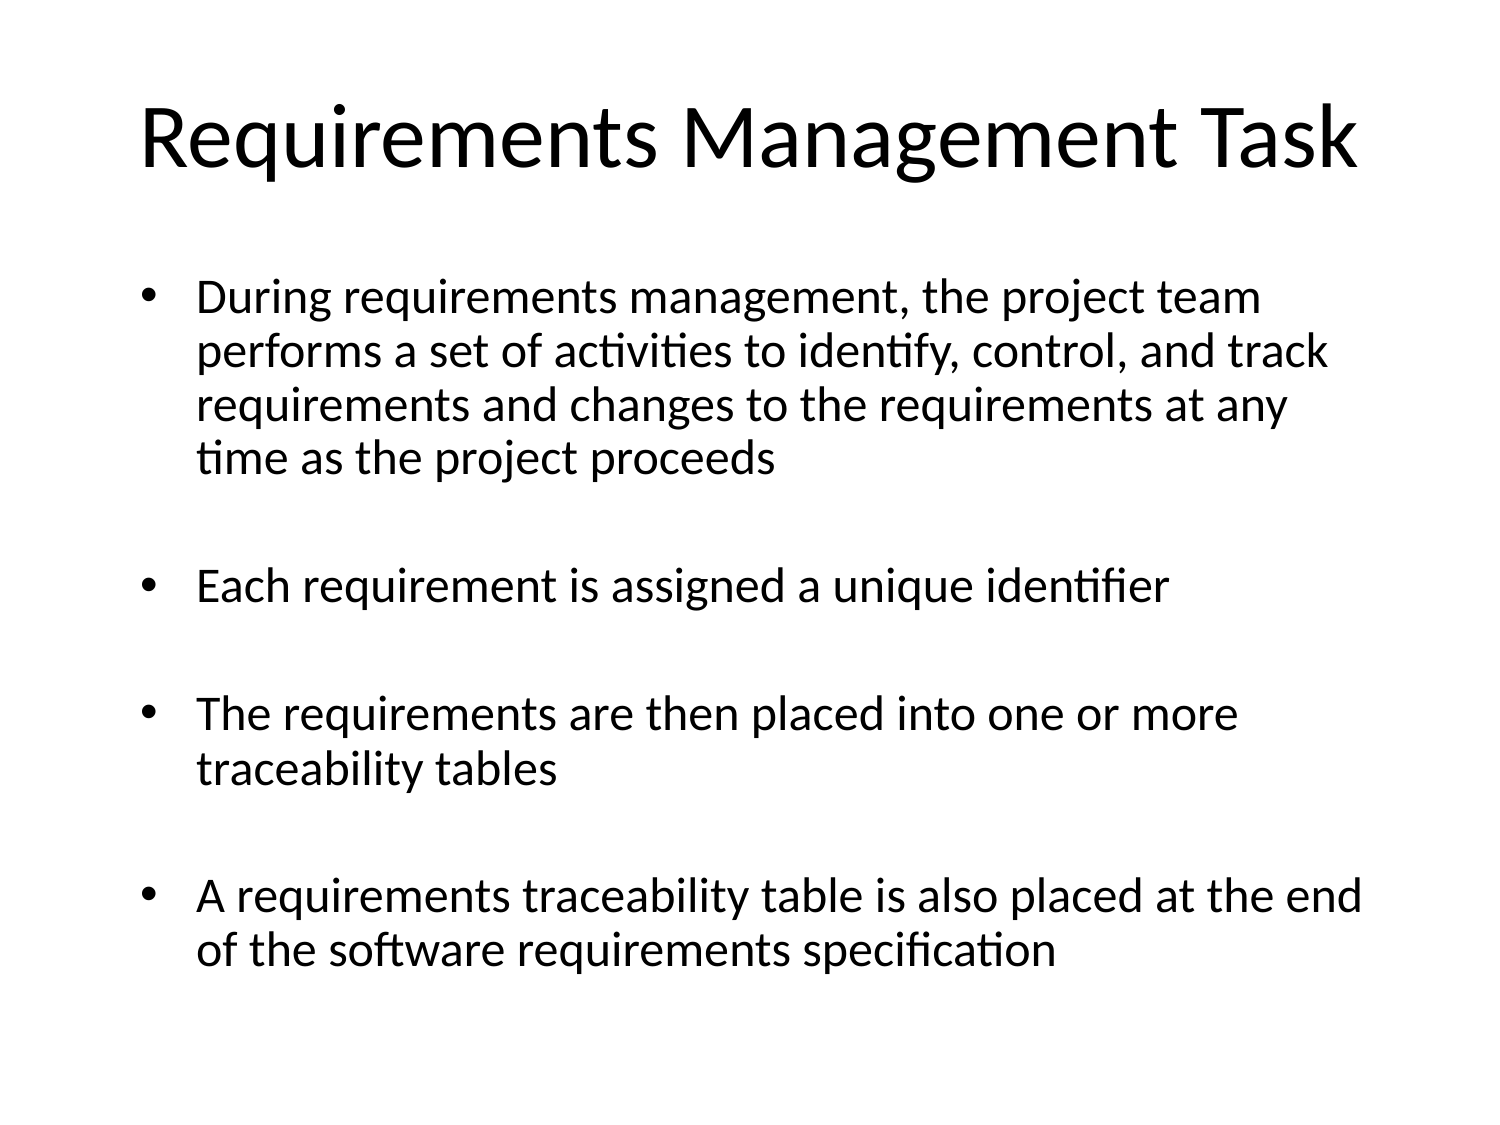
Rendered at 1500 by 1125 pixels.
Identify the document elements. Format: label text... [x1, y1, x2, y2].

list During requirements management, the project team performs a set of activities to identify, control, and track requirements and changes to the requirements at any time as the project proceeds Each requirement is assigned a unique identifier The requirements are then placed into one or more traceability tables A requirements traceability table is also placed at the end of the software requirements specification [125, 262, 1400, 1063]
title Requirements Management Task [112, 37, 1388, 225]
